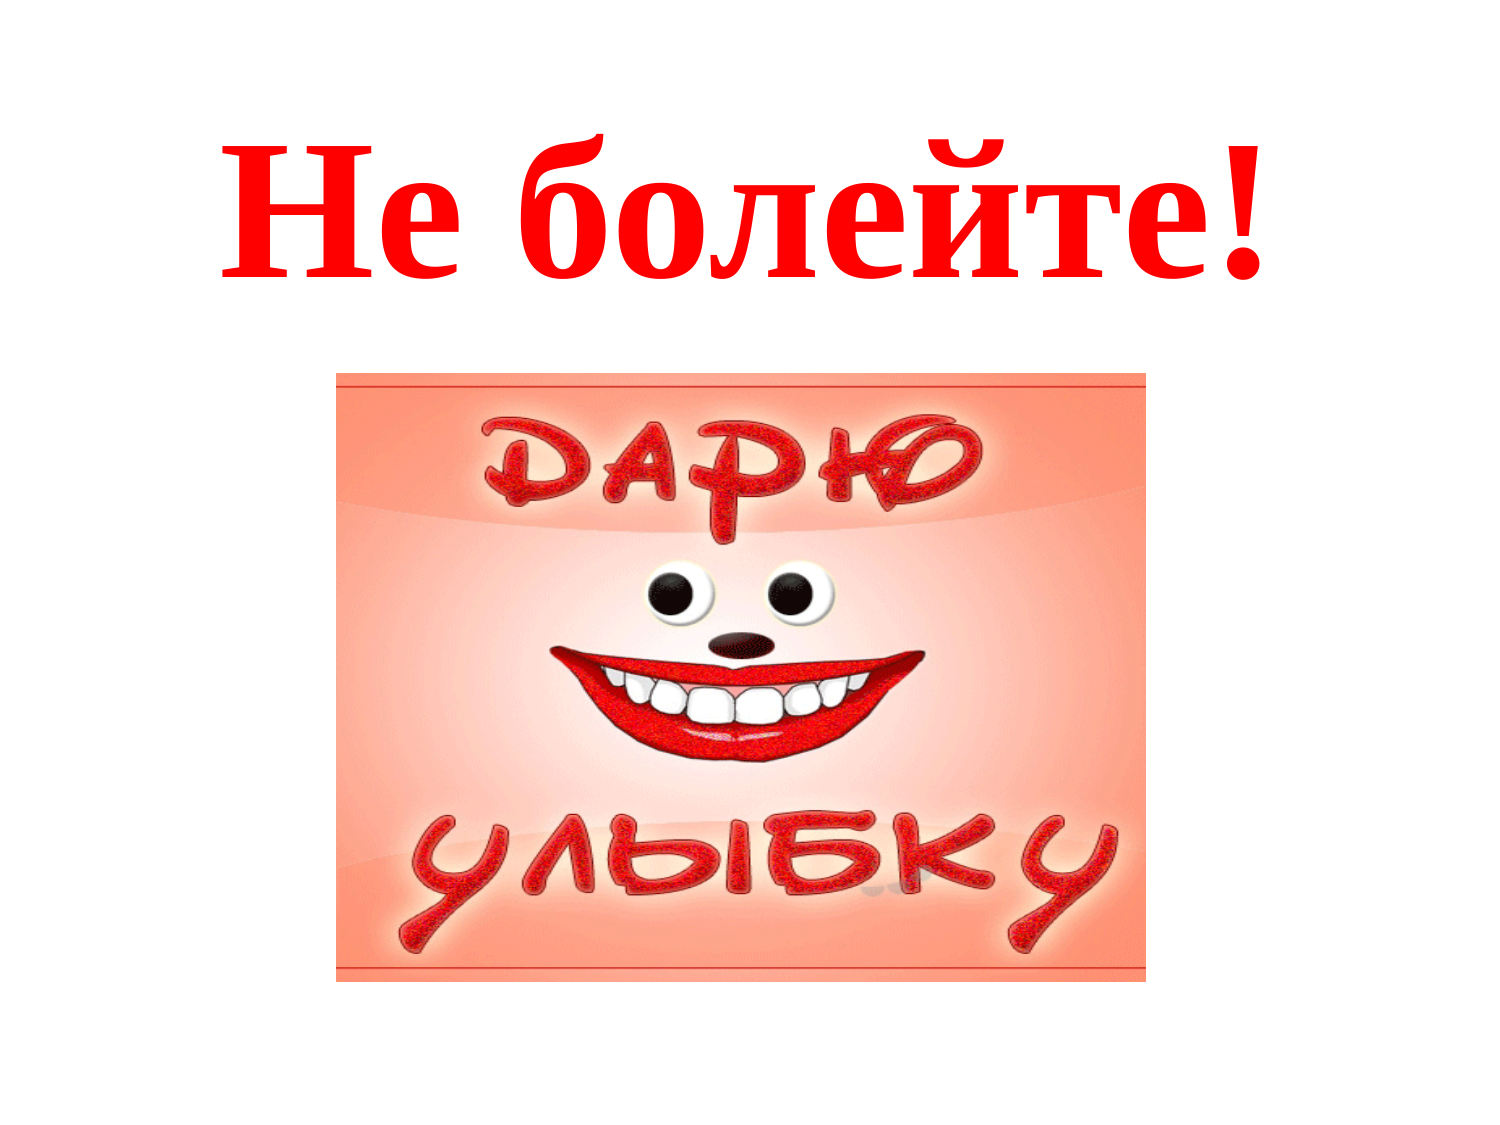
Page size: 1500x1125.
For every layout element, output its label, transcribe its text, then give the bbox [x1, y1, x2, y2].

title Не болейте! [75, 45, 1424, 350]
picture [336, 373, 1146, 983]
